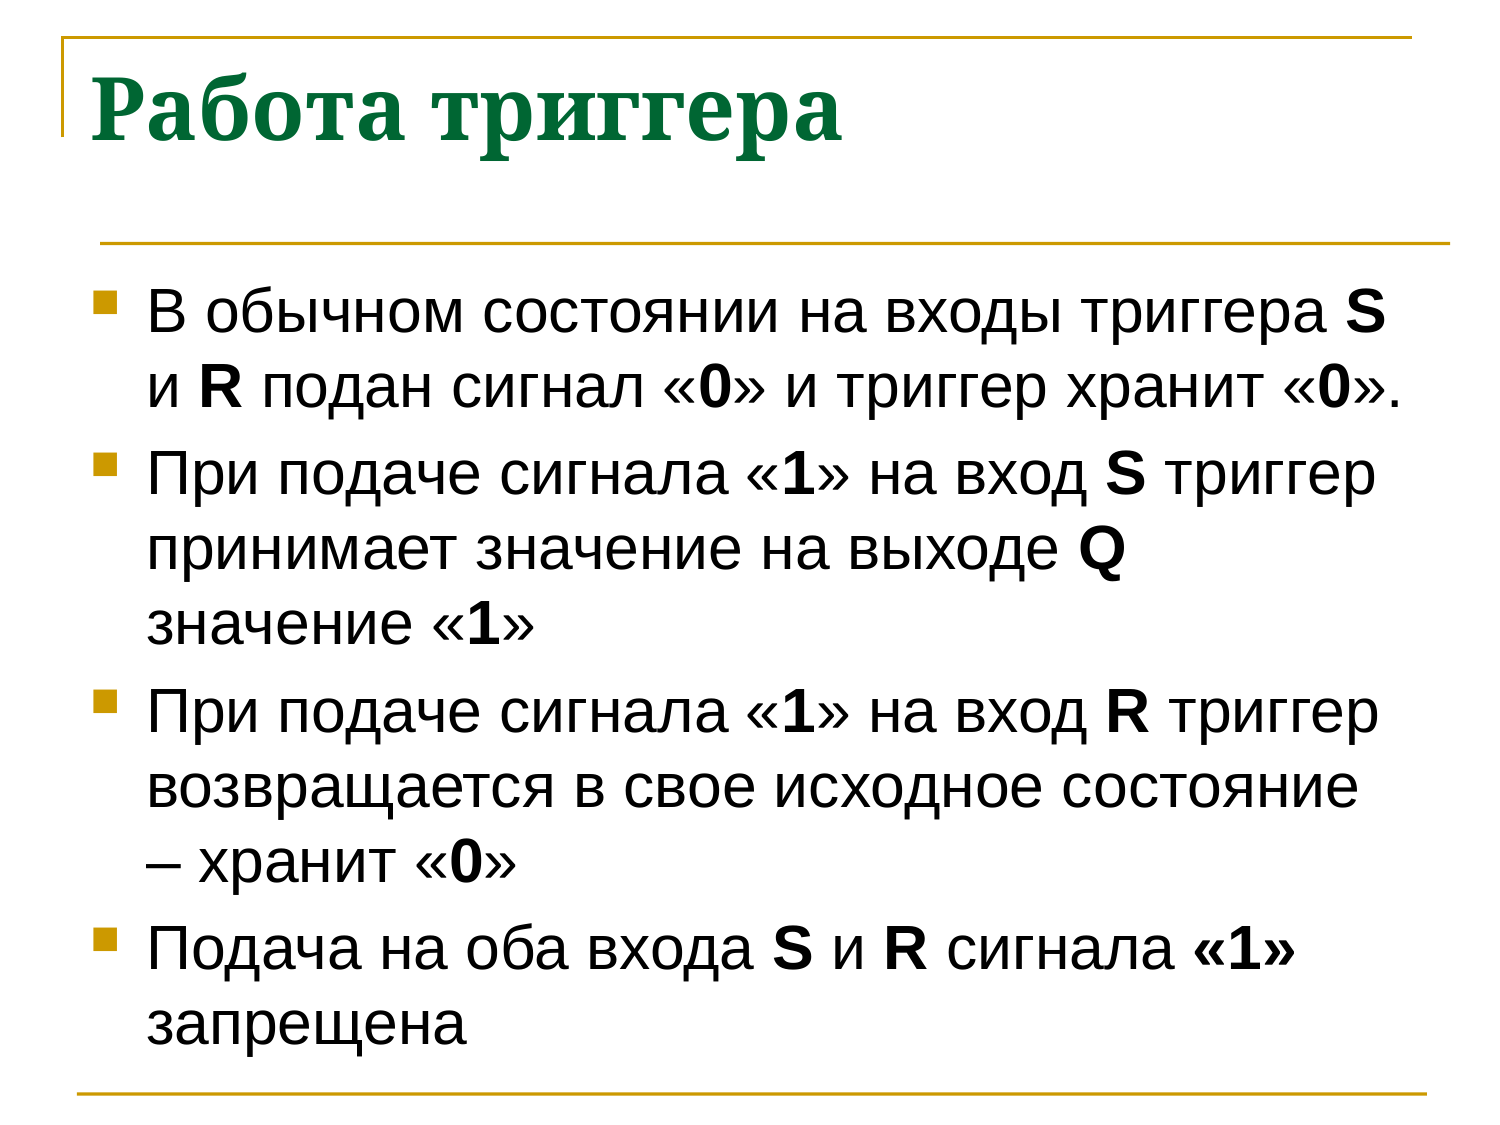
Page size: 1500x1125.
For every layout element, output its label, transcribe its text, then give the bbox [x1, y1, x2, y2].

title Работа триггера [74, 45, 1426, 233]
list В обычном состоянии на входы триггера S и R подан сигнал «0» и триггер хранит «0». При подаче сигнала «1» на вход S триггер принимает значение на выходе Q значение «1» При подаче сигнала «1» на вход R триггер возвращается в свое исходное состояние – хранит «0» Подача на оба входа S и R сигнала «1» запрещена [74, 262, 1426, 1083]
